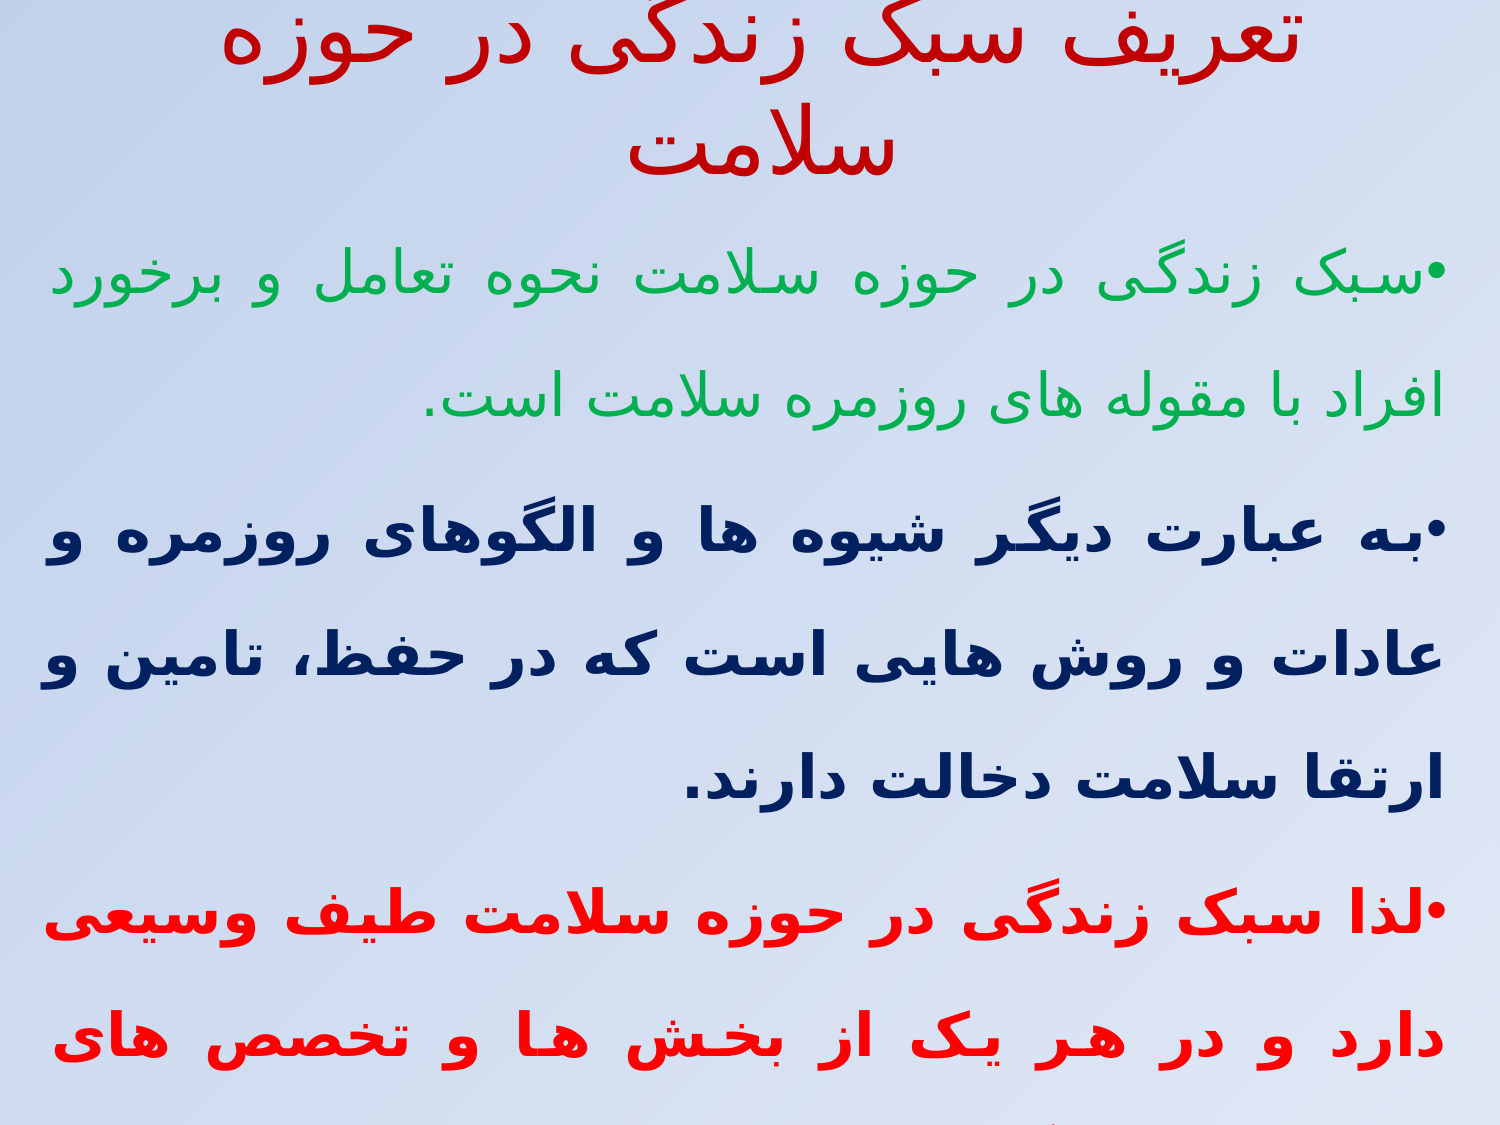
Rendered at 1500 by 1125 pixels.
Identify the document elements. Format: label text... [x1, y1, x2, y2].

title تعریف سبک زندگی در حوزه سلامت [125, 24, 1400, 138]
subtitle سبک زندگی در حوزه سلامت نحوه تعامل و برخورد افراد با مقوله های روزمره سلامت است. به عبارت دیگر شیوه ها و الگوهای روزمره و عادات و روش هایی است که در حفظ، تامین و ارتقا سلامت دخالت دارند. لذا سبک زندگی در حوزه سلامت طیف وسیعی دارد و در هر یک از بخش ها و تخصص های پزشکی ویژه گی خاصی را دارا است. [24, 174, 1463, 1075]
